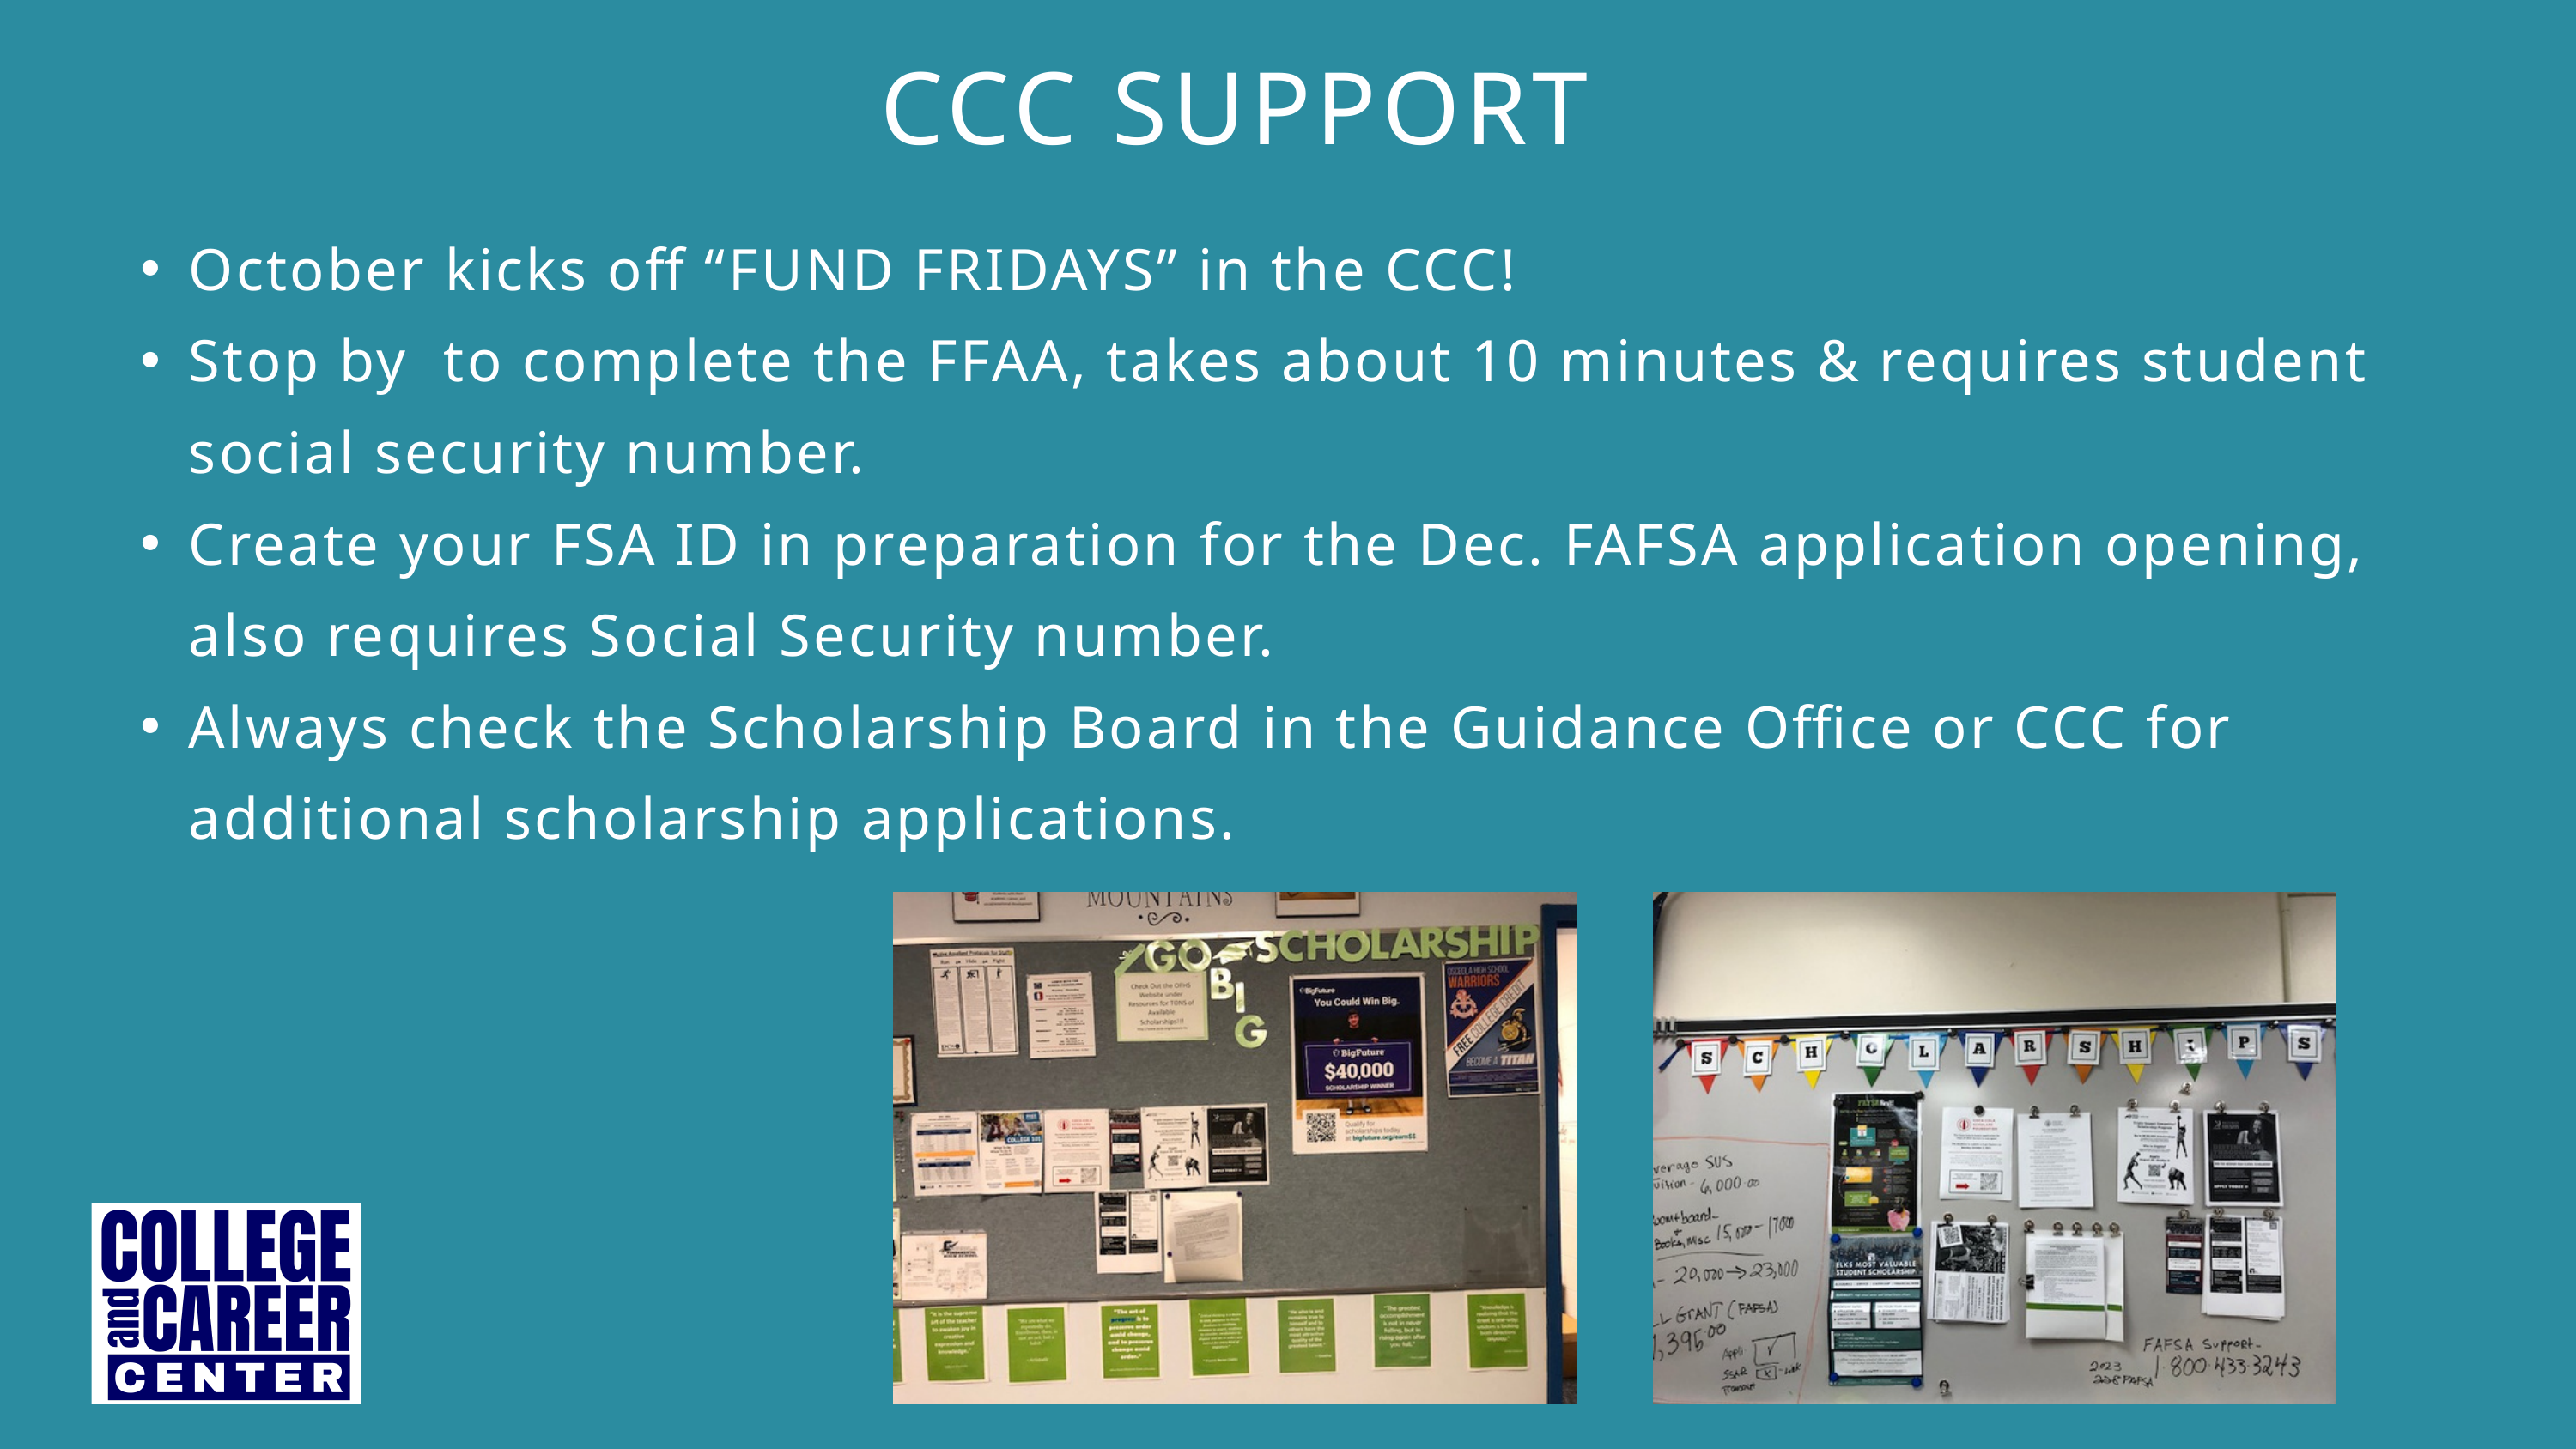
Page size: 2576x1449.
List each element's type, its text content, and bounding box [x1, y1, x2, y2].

text_box CCC SUPPORT [579, 24, 1890, 166]
text_box [91, 1203, 361, 1405]
text_box October kicks off “FUND FRIDAYS” in the CCC! Stop by to complete the FFAA, takes about 10 minutes & requires student social security number. Create your FSA ID in preparation for the Dec. FAFSA application opening, also requires Social Security number. Always check the Scholarship Board in the Guidance Office or CCC for additional scholarship applications. [91, 209, 2485, 852]
text_box [1652, 892, 2336, 1405]
text_box [893, 892, 1577, 1405]
